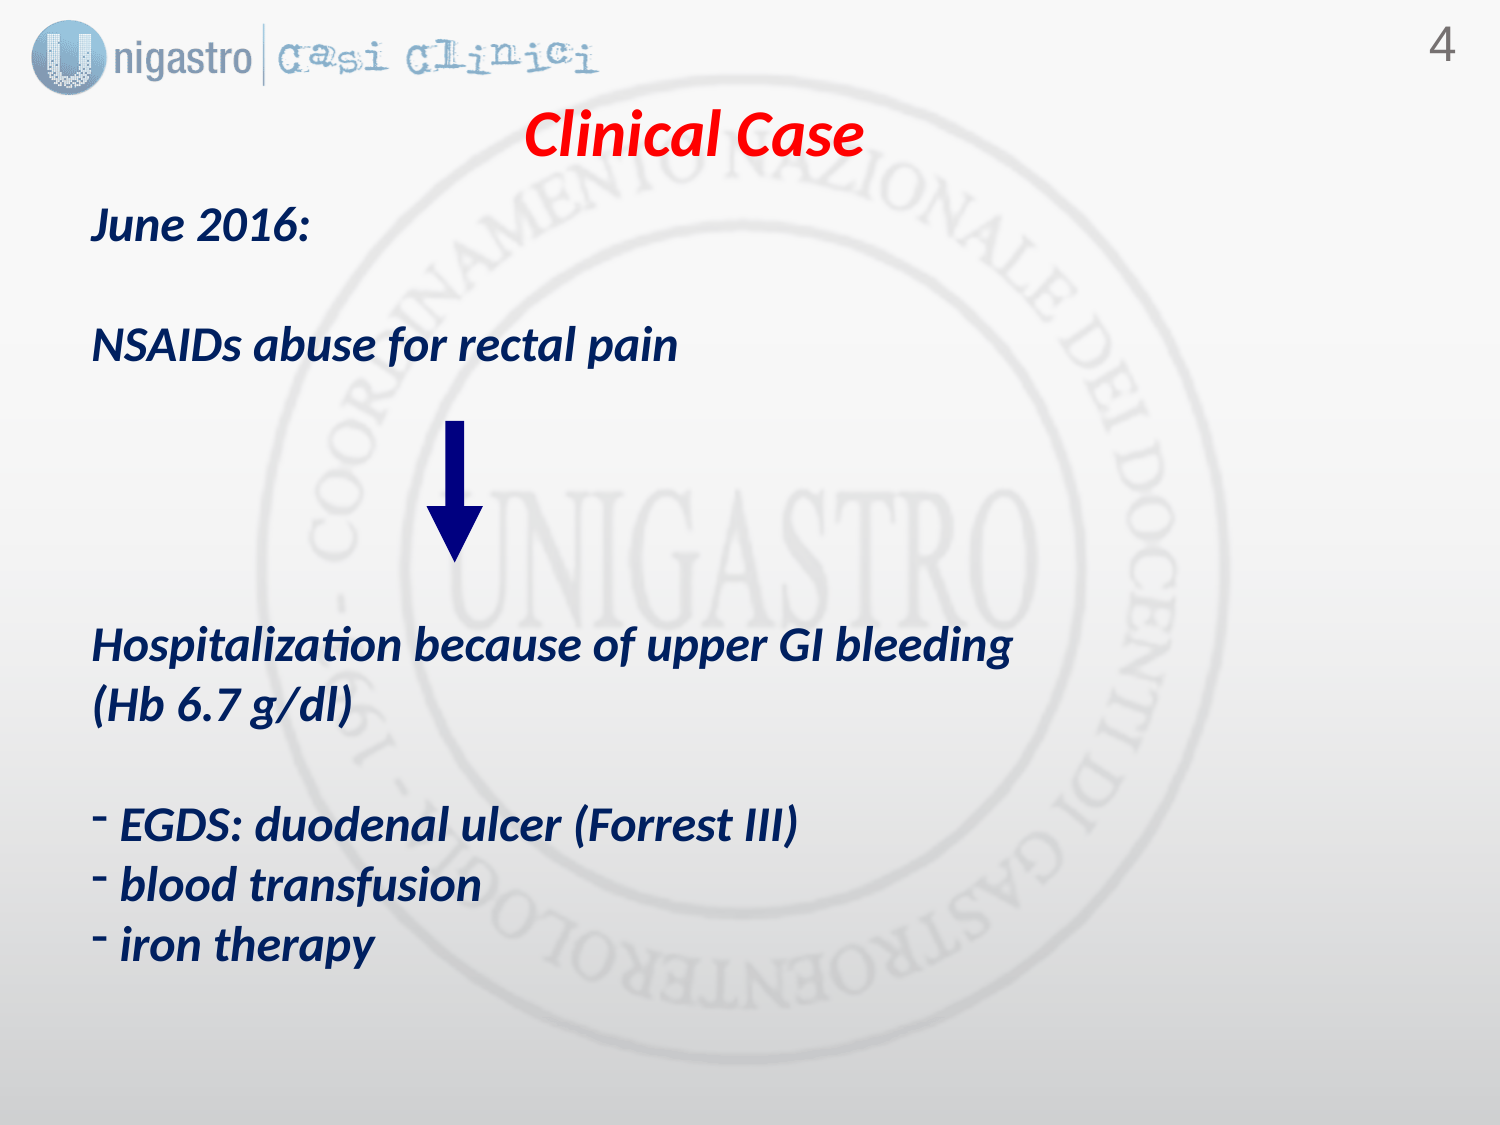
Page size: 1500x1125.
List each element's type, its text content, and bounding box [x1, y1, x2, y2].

text_box Clinical Case [509, 82, 881, 177]
text_box [448, 420, 461, 563]
text_box June 2016: NSAIDs abuse for rectal pain Hospitalization because of upper GI bleeding (Hb 6.7 g/dl) EGDS: duodenal ulcer (Forrest III) blood transfusion iron therapy [76, 184, 1412, 1040]
text_box 3 [1385, 0, 1500, 83]
